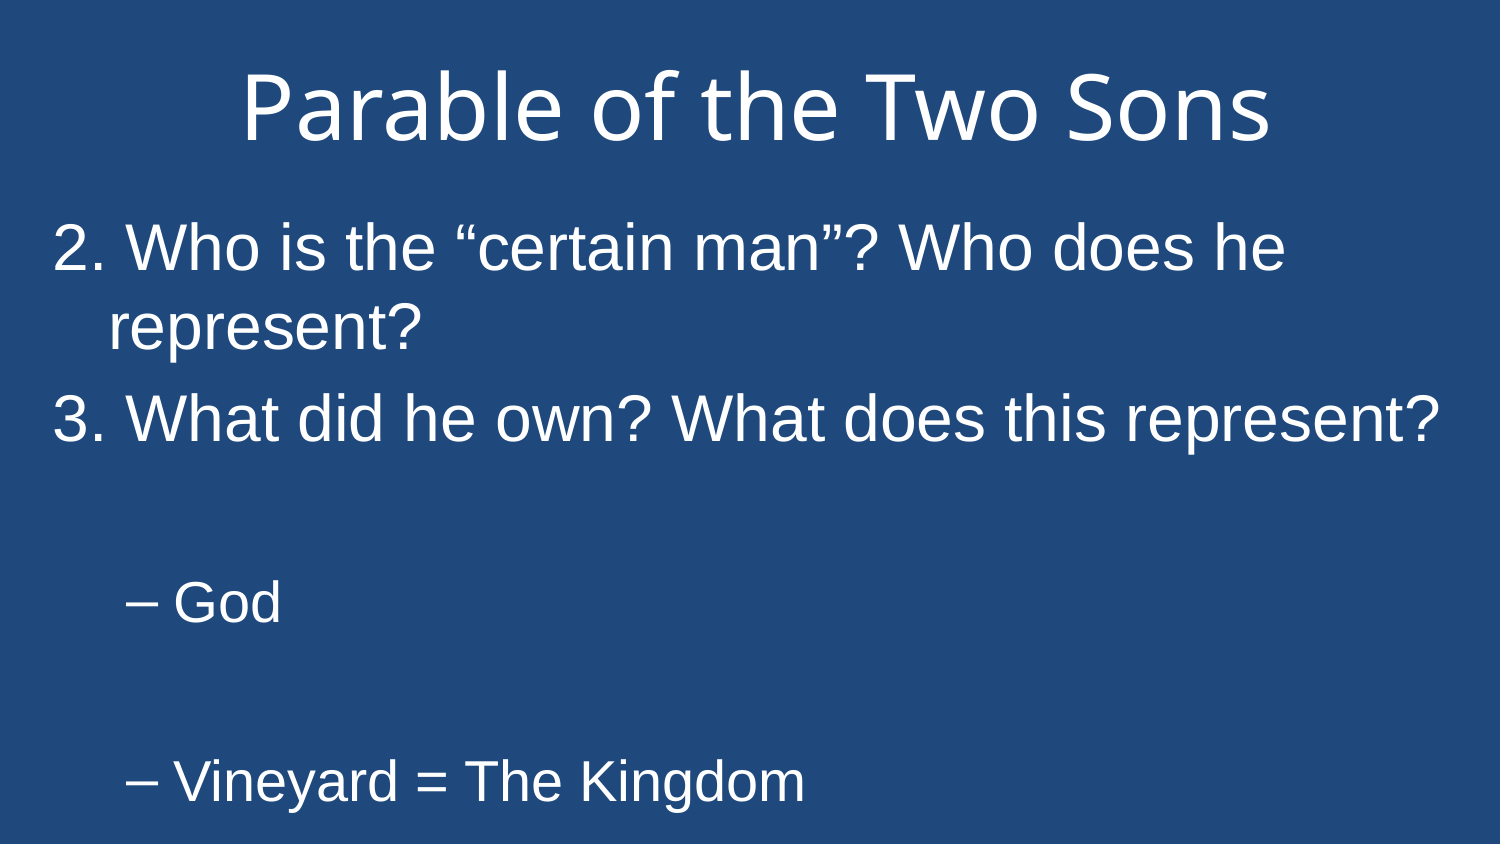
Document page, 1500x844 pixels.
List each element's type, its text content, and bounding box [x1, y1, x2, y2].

list 2. Who is the “certain man”? Who does he represent? 3. What did he own? What does this represent? God Vineyard = The Kingdom [37, 196, 1475, 822]
title Parable of the Two Sons [37, 33, 1475, 175]
